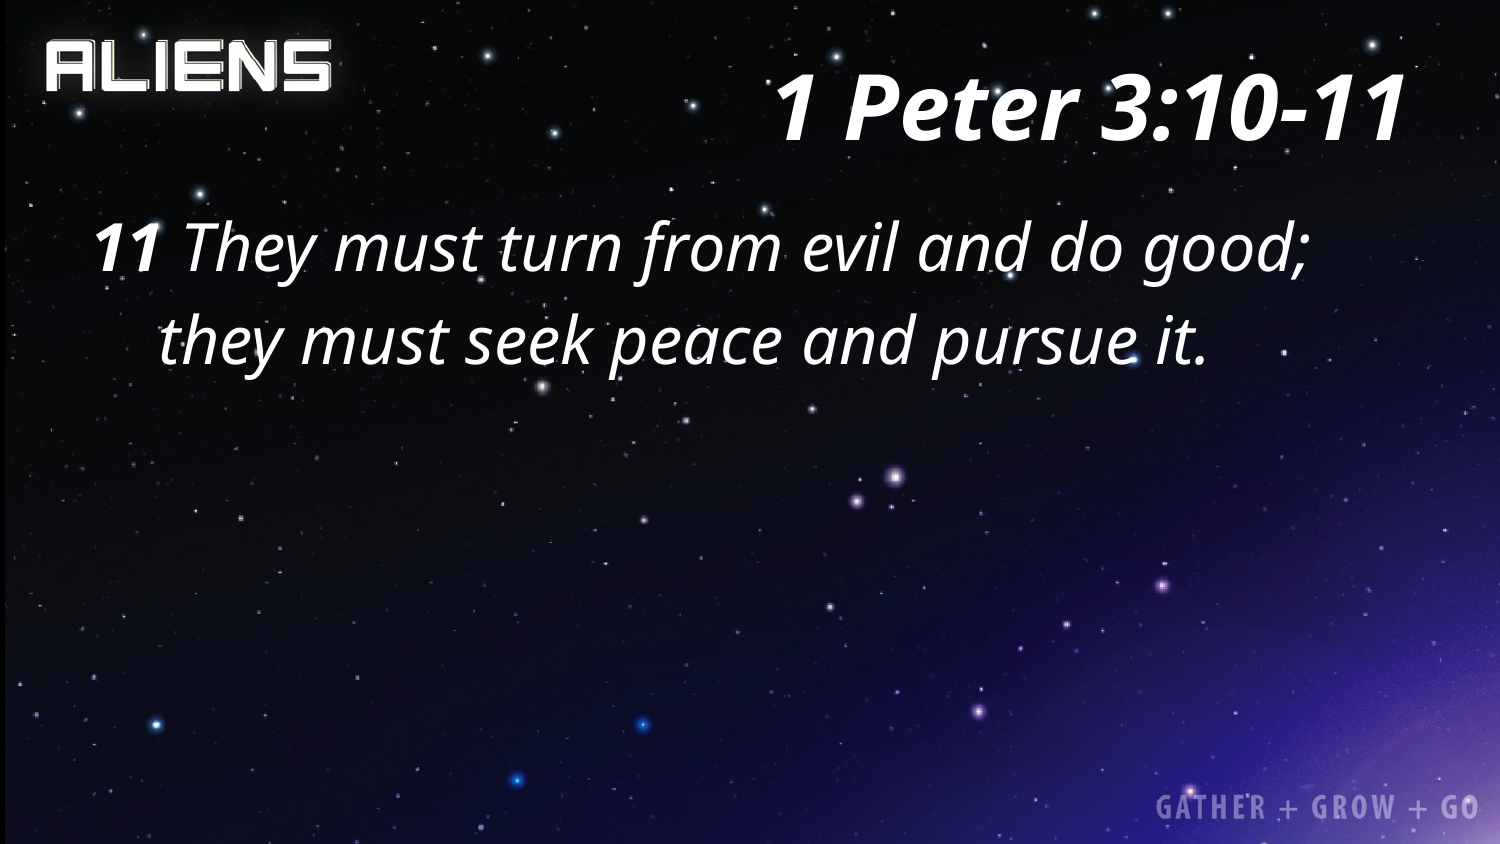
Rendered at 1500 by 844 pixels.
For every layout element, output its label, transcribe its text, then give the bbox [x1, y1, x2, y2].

title 1 Peter 3:10-11 [75, 33, 1425, 175]
list 11 They must turn from evil and do good; they must seek peace and pursue it. [75, 196, 1425, 754]
picture [5, 0, 1500, 844]
